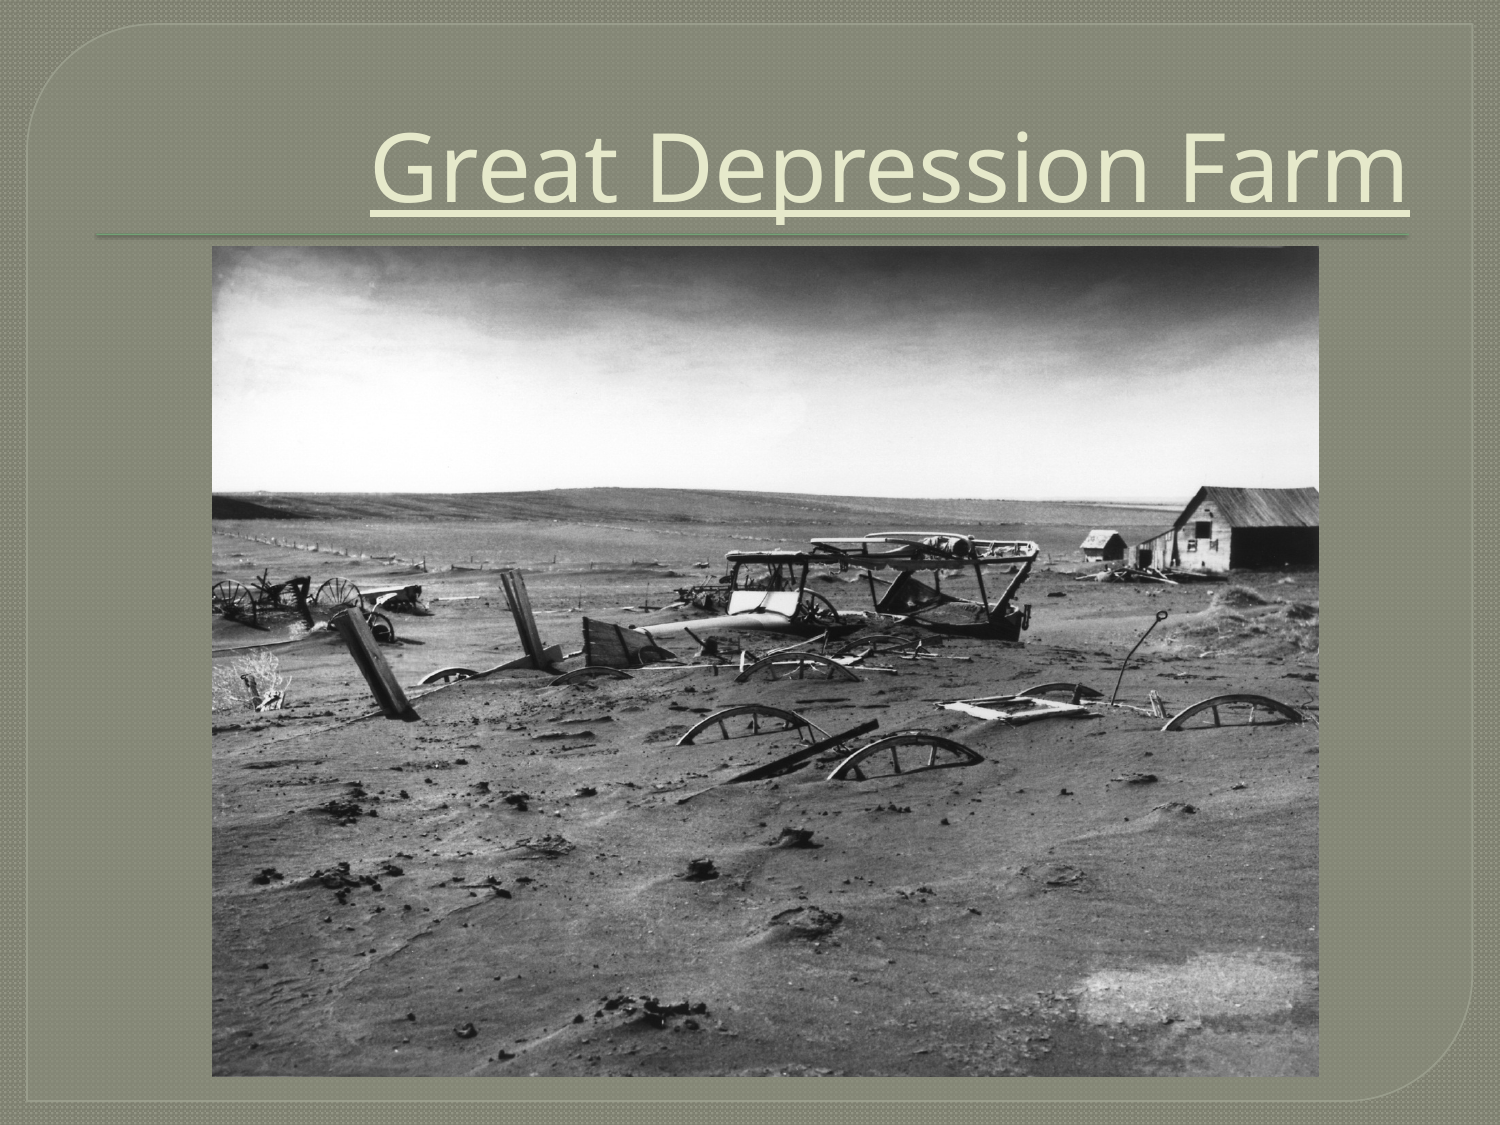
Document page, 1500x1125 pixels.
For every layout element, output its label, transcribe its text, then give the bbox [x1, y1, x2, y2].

title Great Depression Farm [75, 41, 1425, 230]
picture [212, 246, 1319, 1077]
